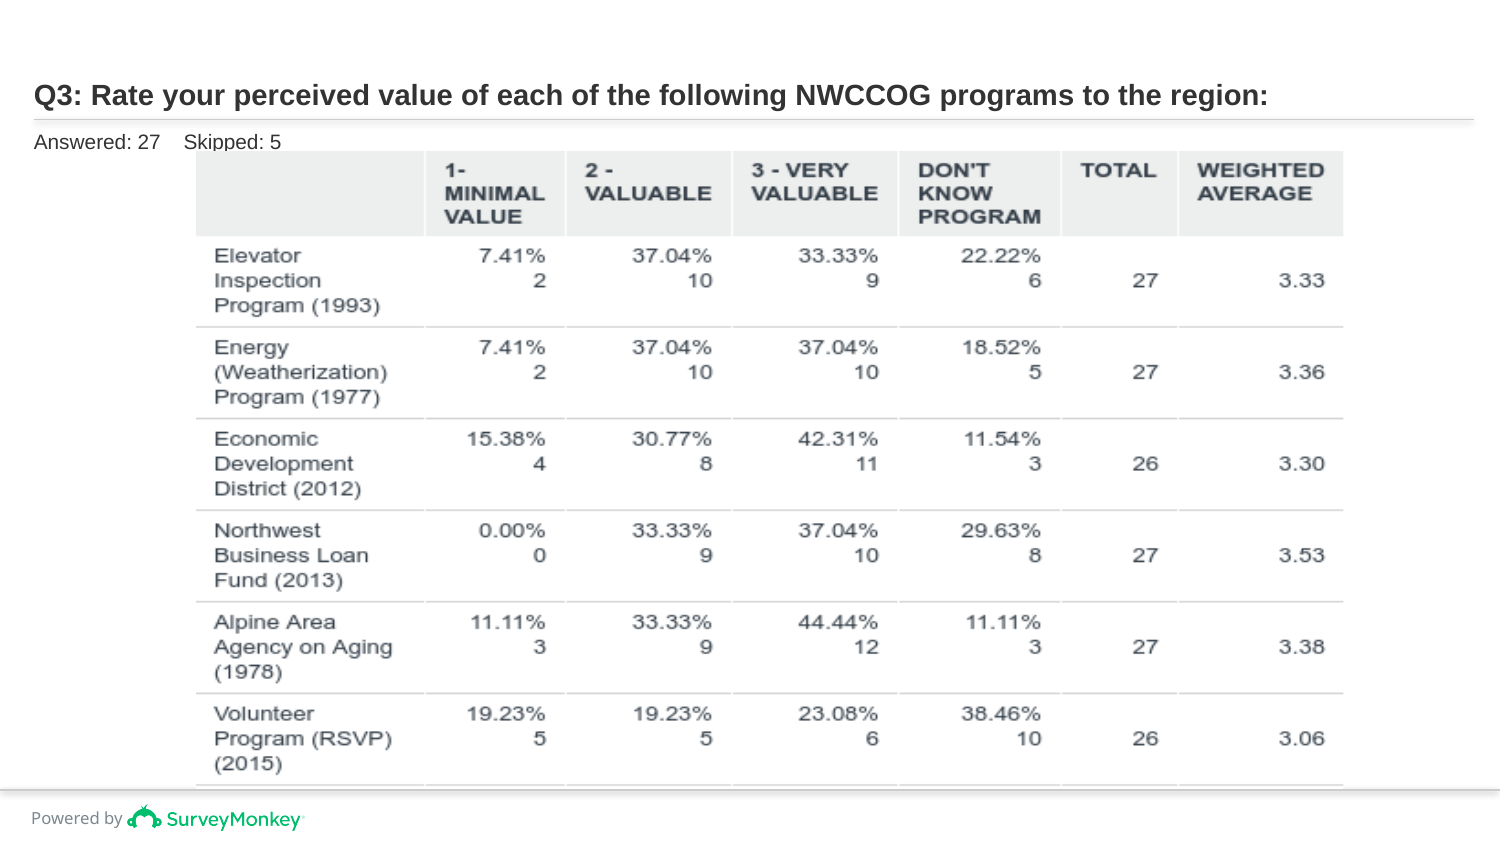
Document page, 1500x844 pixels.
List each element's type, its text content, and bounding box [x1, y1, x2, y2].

picture [116, 793, 316, 842]
title Q3: Rate your perceived value of each of the following NWCCOG programs to the region: [18, 54, 1369, 119]
list Answered: 27 Skipped: 5 [18, 120, 894, 162]
picture [195, 151, 1344, 790]
